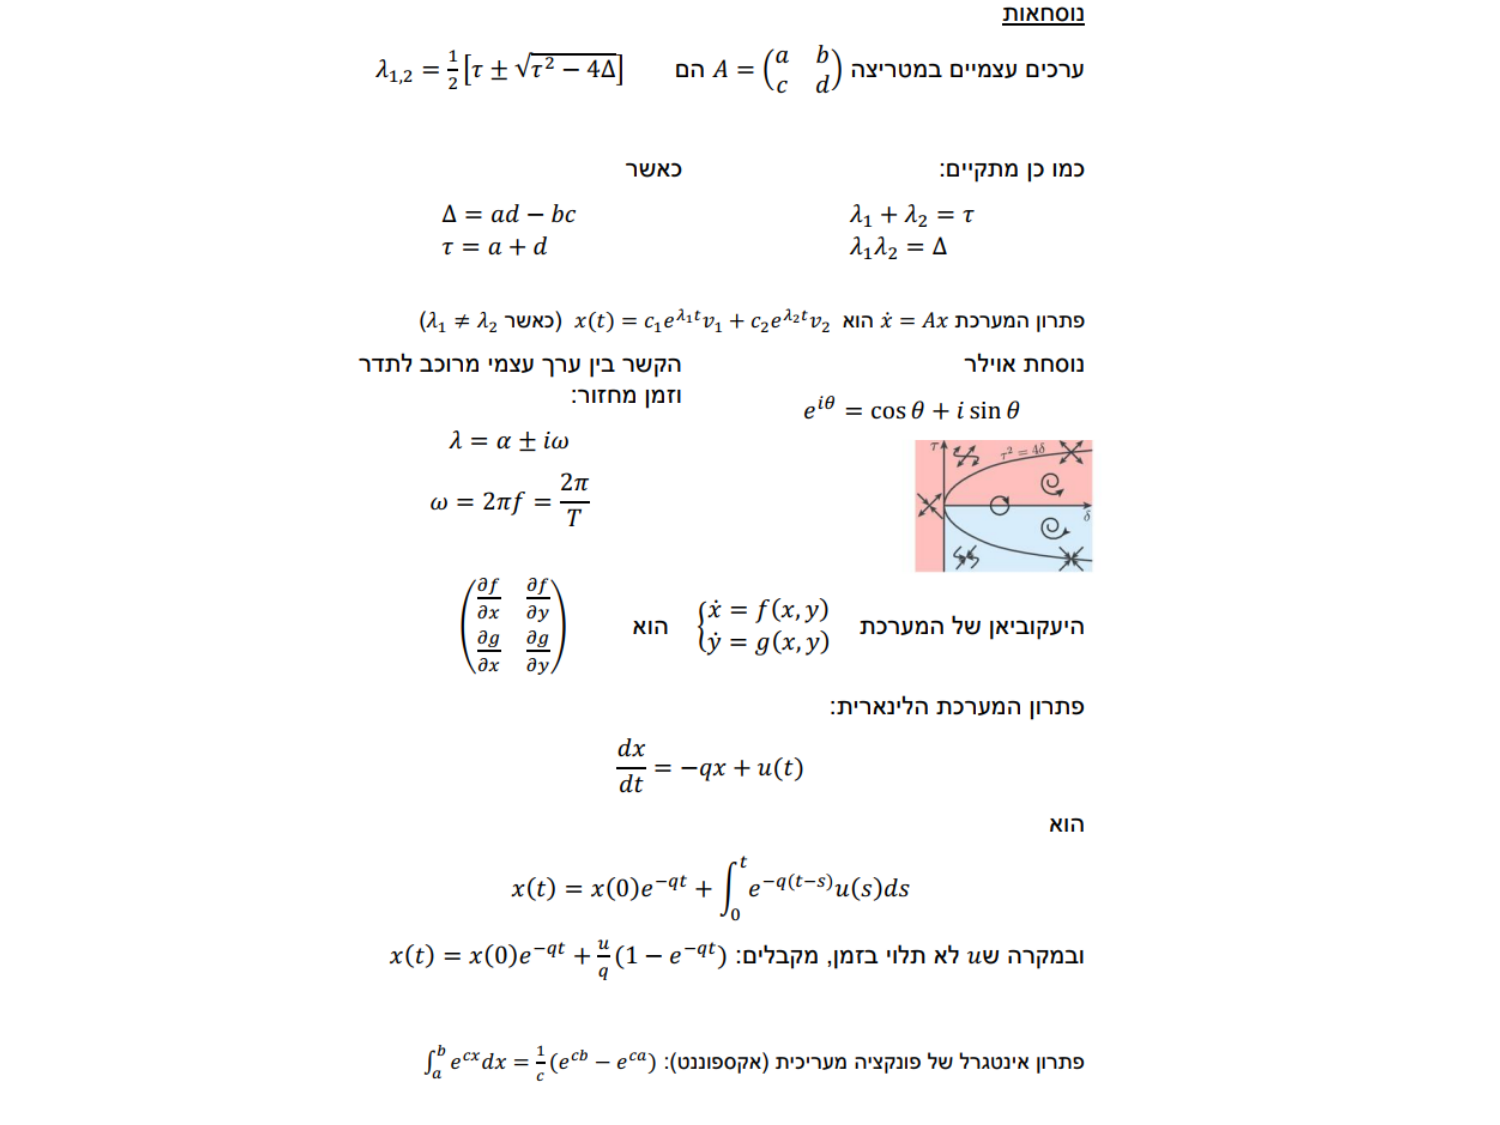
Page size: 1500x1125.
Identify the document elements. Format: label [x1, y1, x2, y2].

picture [336, 0, 1152, 1118]
